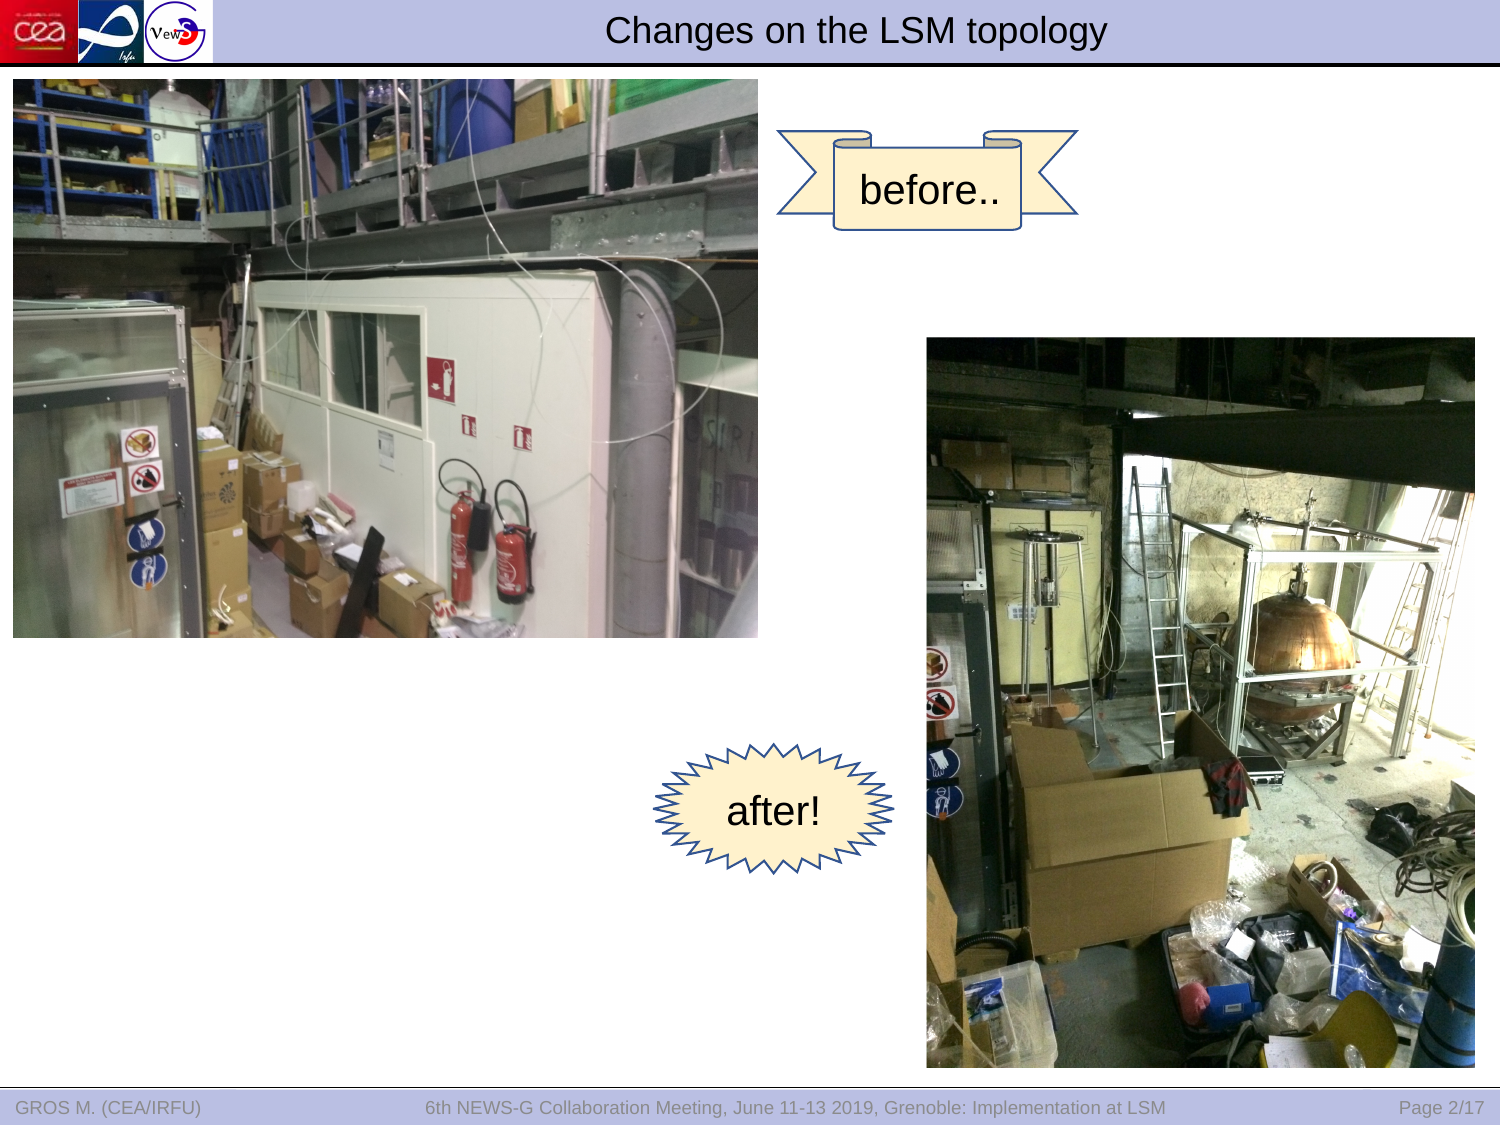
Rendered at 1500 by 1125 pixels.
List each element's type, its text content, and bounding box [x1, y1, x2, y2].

footer 6th NEWS-G Collaboration Meeting, June 11-13 2019, Grenoble: Implementation at LSM [219, 1089, 1362, 1125]
text_box after! [652, 742, 835, 876]
picture [13, 79, 758, 638]
title Changes on the LSM topology [212, 0, 1500, 63]
slide_number Page 2/17 [1362, 1089, 1500, 1125]
slide_number GROS M. (CEA/IRFU) [0, 1089, 219, 1125]
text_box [778, 131, 1077, 230]
picture [0, 0, 210, 63]
picture [835, 338, 1500, 1067]
